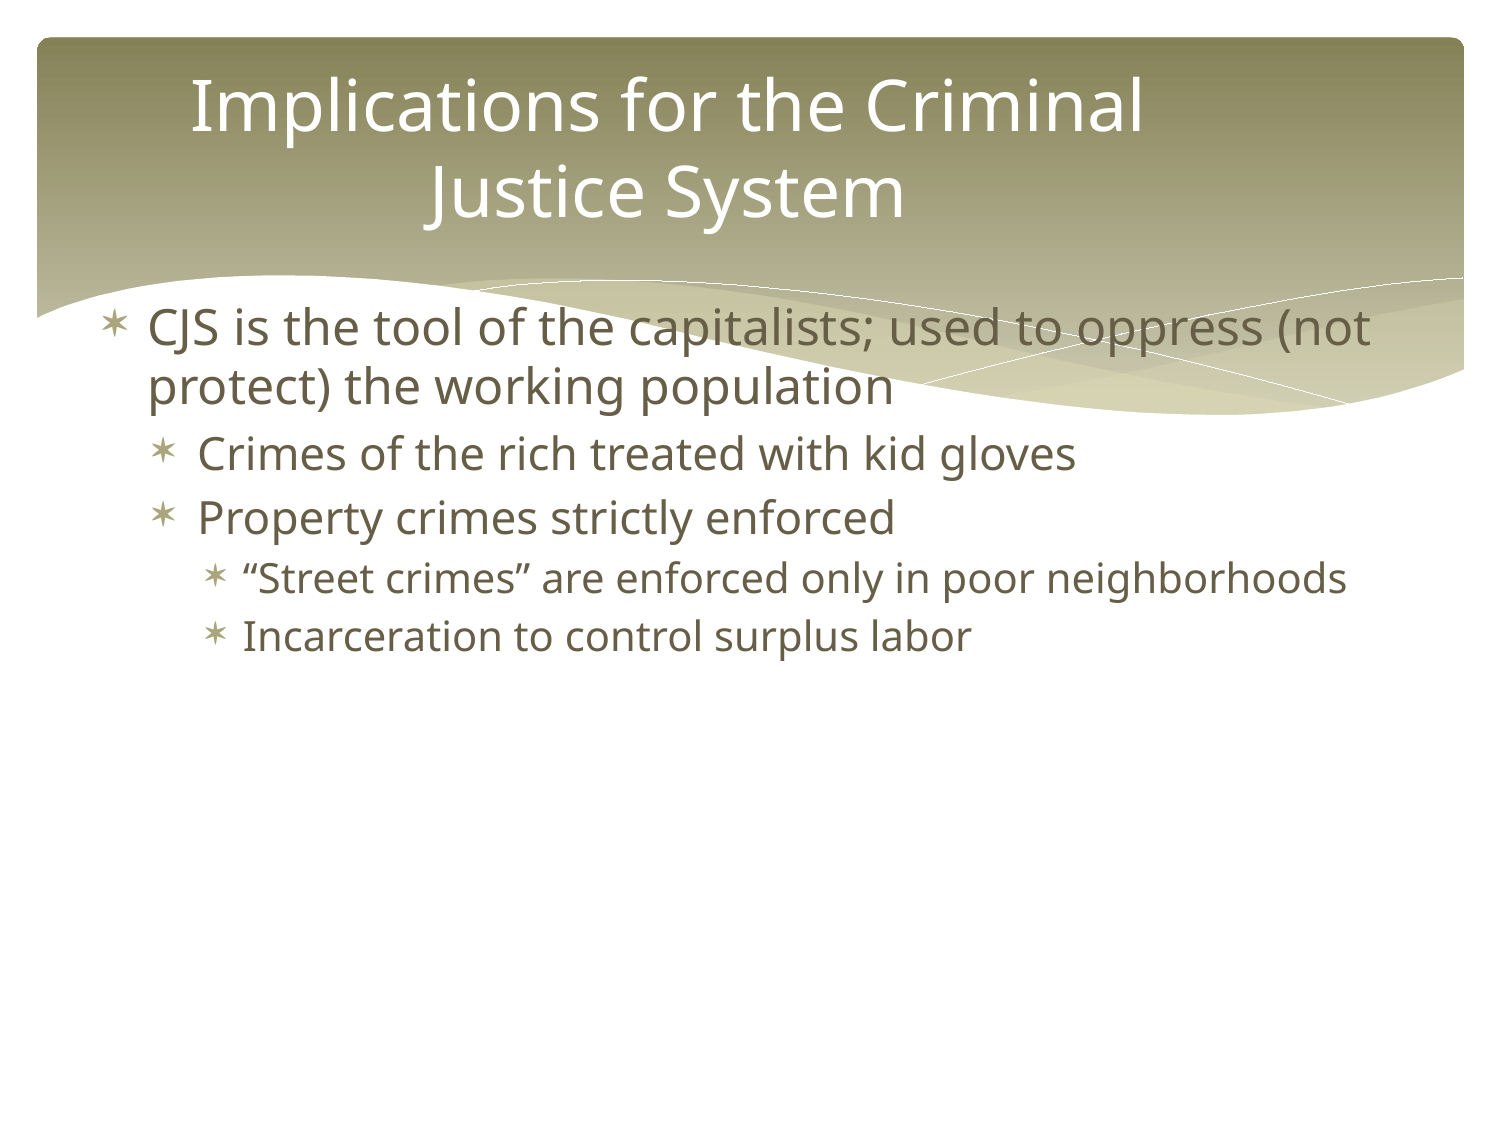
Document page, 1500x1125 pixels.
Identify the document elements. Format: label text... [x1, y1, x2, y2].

list CJS is the tool of the capitalists; used to oppress (not protect) the working population Crimes of the rich treated with kid gloves Property crimes strictly enforced “Street crimes” are enforced only in poor neighborhoods Incarceration to control surplus labor [87, 287, 1413, 963]
title Implications for the Criminal Justice System [75, 52, 1263, 240]
